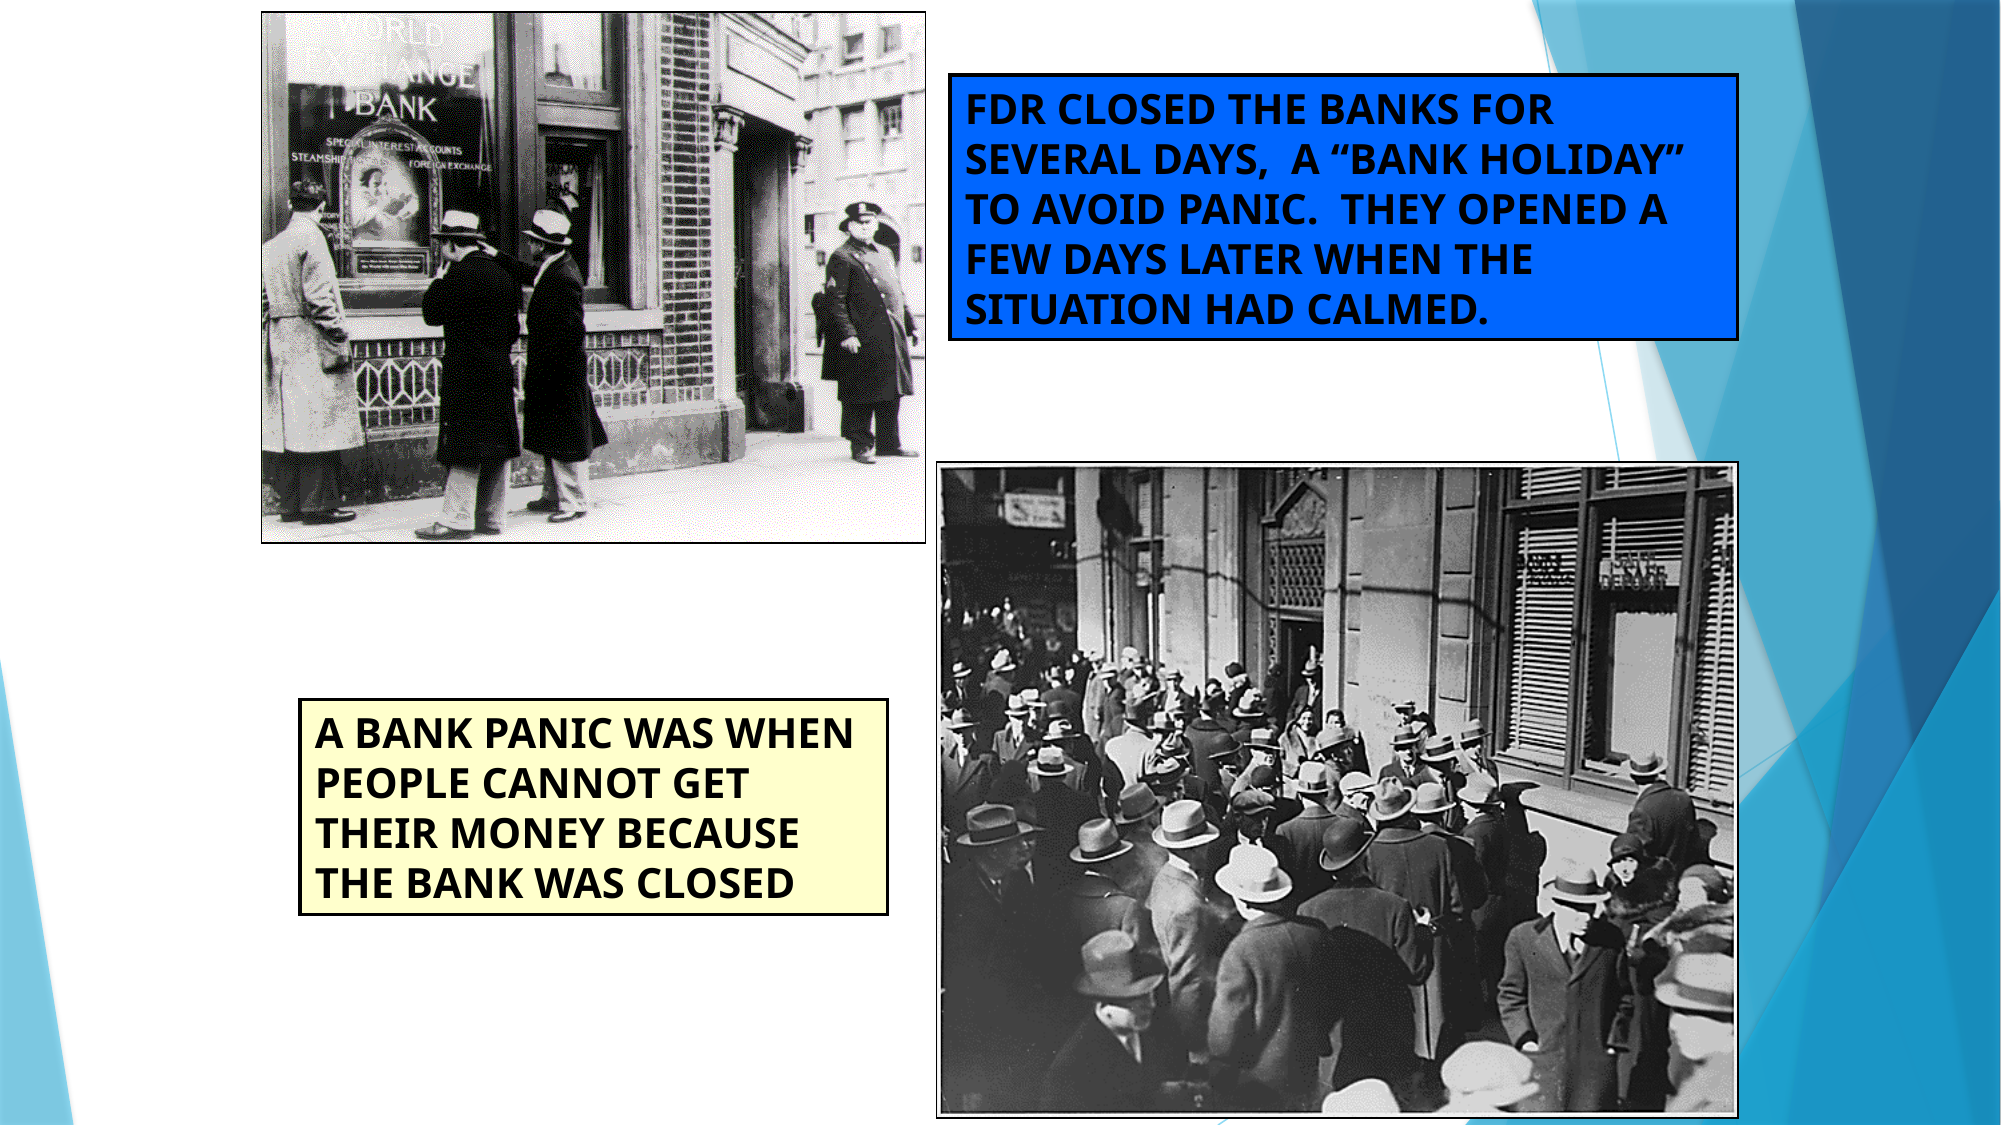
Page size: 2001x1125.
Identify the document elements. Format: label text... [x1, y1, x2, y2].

picture [936, 461, 1738, 1118]
picture [261, 11, 926, 543]
text_box A BANK PANIC WAS WHEN PEOPLE CANNOT GET THEIR MONEY BECAUSE THE BANK WAS CLOSED [299, 699, 888, 915]
text_box FDR CLOSED THE BANKS FOR SEVERAL DAYS, A “BANK HOLIDAY” TO AVOID PANIC. THEY OPENED A FEW DAYS LATER WHEN THE SITUATION HAD CALMED. [950, 75, 1738, 340]
